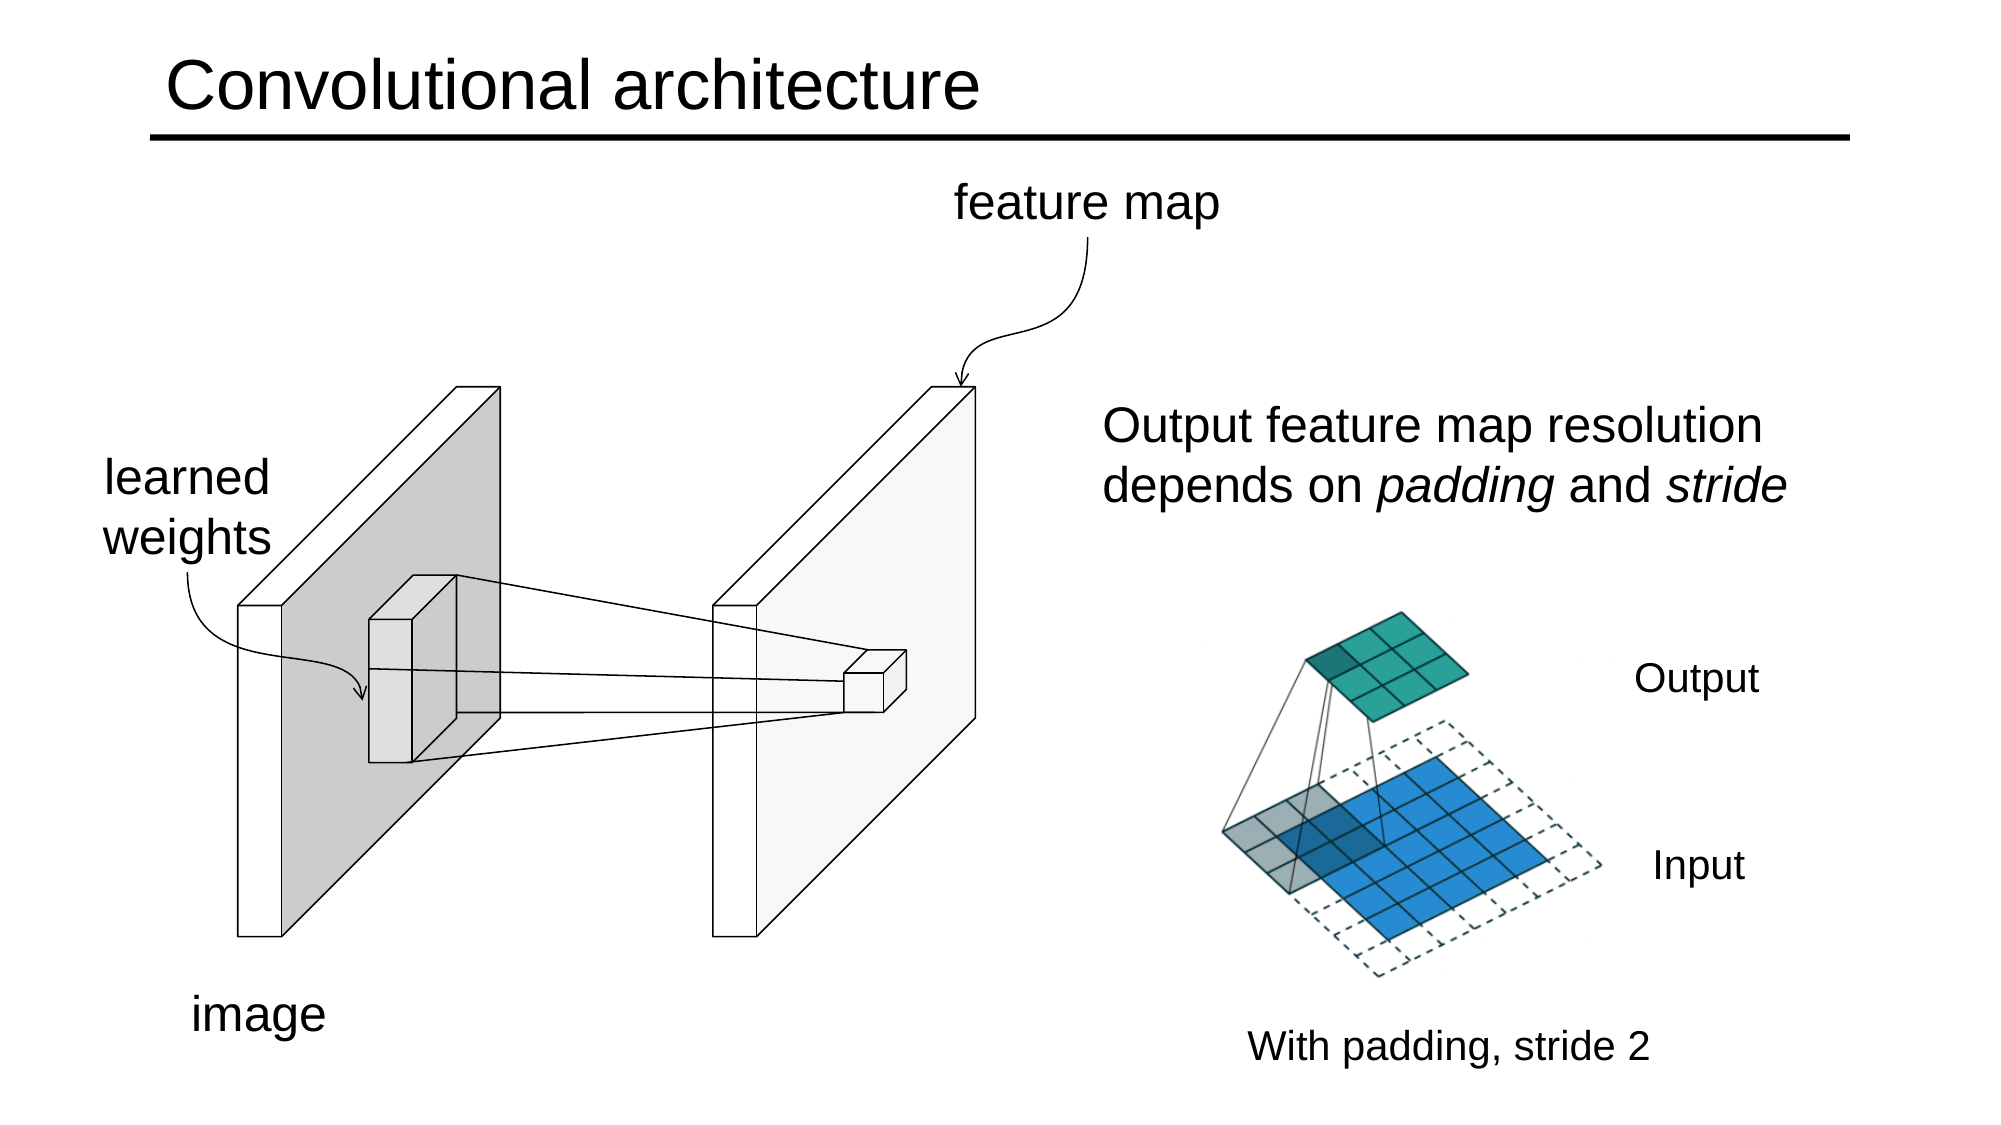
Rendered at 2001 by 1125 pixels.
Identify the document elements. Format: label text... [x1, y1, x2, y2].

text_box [211, 549, 339, 725]
text_box [237, 733, 447, 937]
text_box Output [1630, 642, 1775, 708]
table_cell [282, 674, 444, 936]
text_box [300, 387, 500, 549]
picture [1198, 589, 1626, 1001]
text_box With padding, stride 2 [1232, 1011, 1667, 1077]
text_box learned weights [74, 437, 300, 573]
text_box [712, 386, 976, 937]
text_box feature map [939, 162, 1236, 238]
text_box image [176, 974, 342, 1049]
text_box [368, 574, 907, 763]
text_box Input [1637, 830, 1761, 896]
title Convolutional architecture [149, 12, 1851, 151]
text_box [745, 387, 975, 573]
text_box Output feature map resolution depends on padding and stride [1087, 384, 1840, 520]
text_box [949, 248, 1099, 377]
table_cell [340, 389, 500, 685]
table_cell [757, 389, 975, 936]
